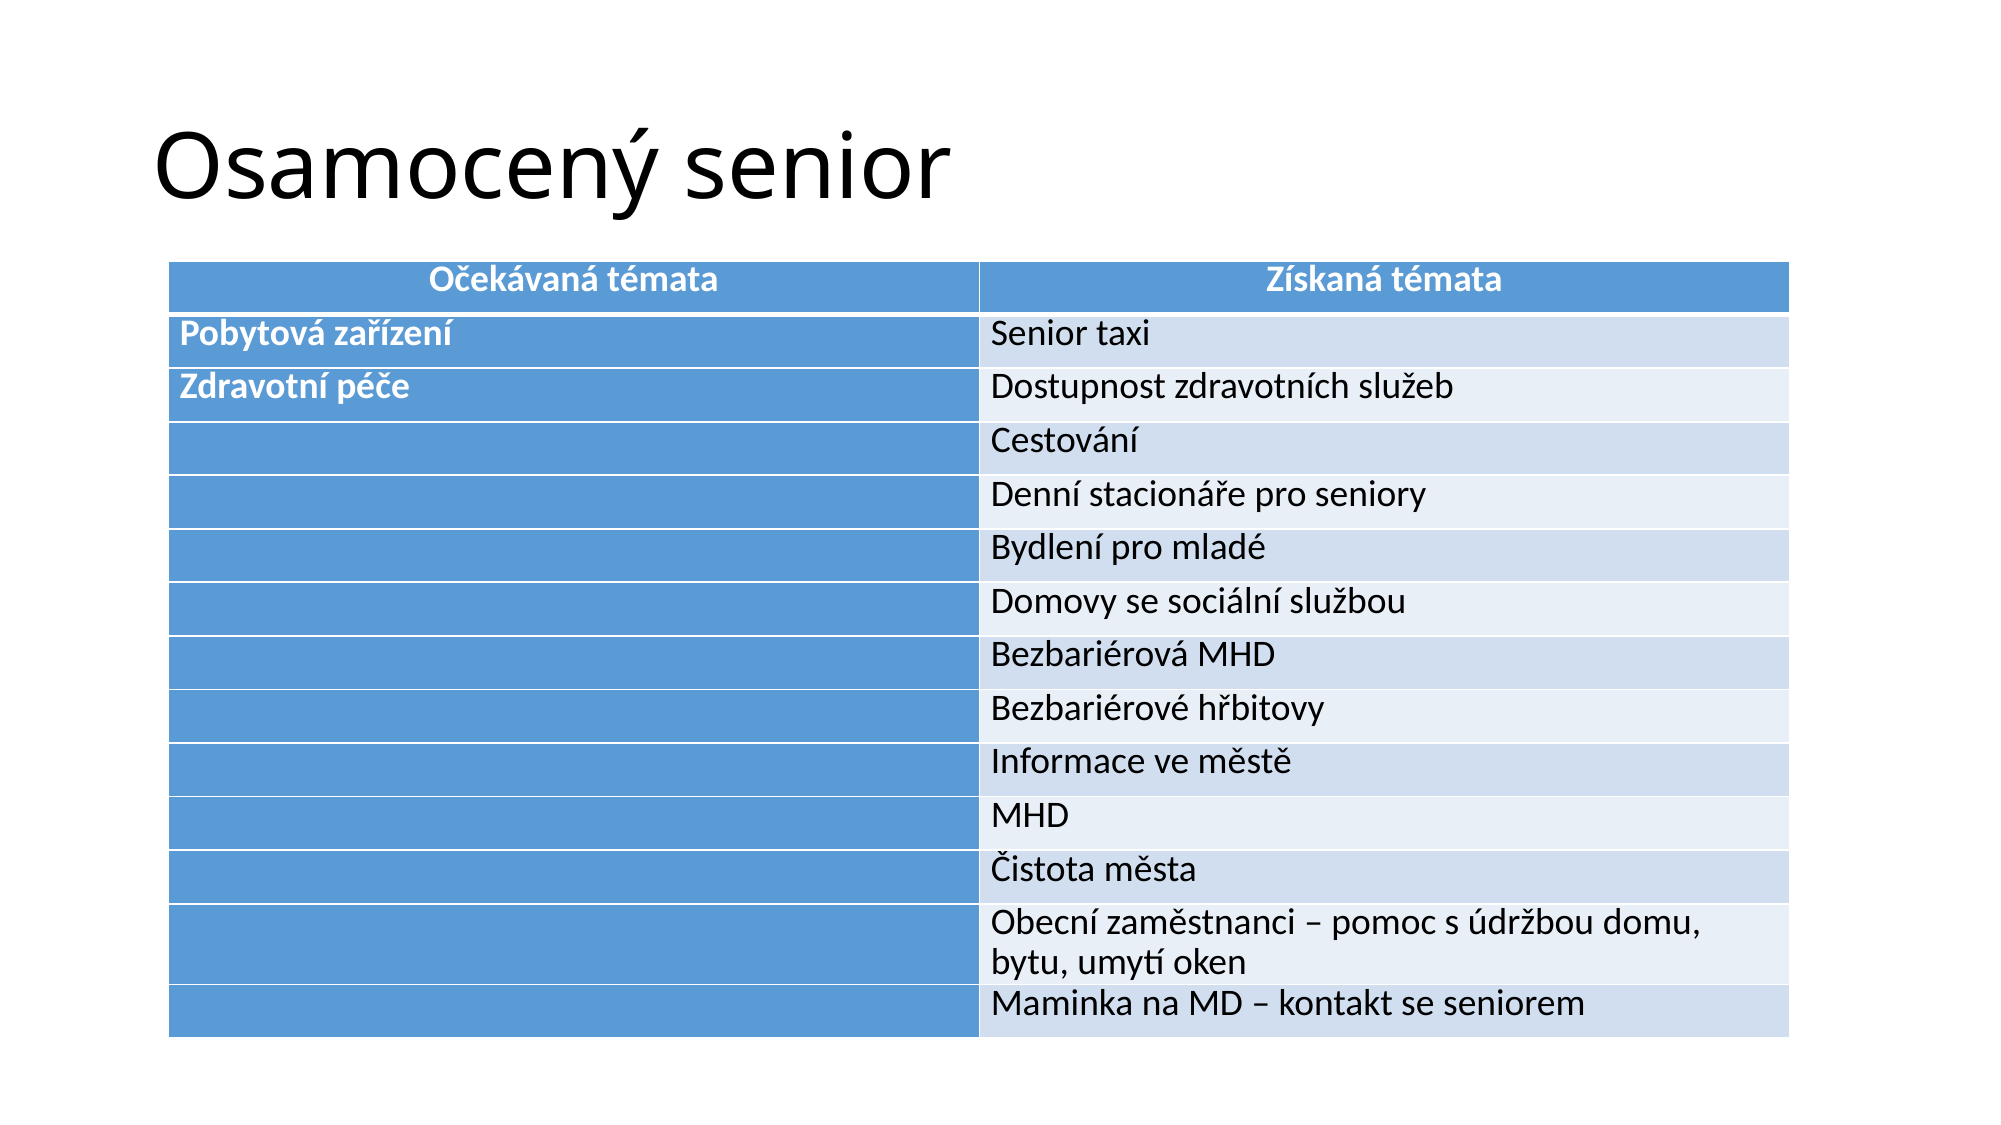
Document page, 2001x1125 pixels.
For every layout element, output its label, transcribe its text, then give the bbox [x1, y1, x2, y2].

table_cell Bydlení pro mladé [980, 530, 1789, 581]
table_cell Bezbariérová MHD [980, 637, 1789, 689]
table_cell [169, 985, 979, 1037]
table_cell Dostupnost zdravotních služeb [980, 369, 1789, 421]
table_cell MHD [980, 797, 1789, 849]
title Osamocený senior [137, 59, 1863, 278]
table_cell Informace ve městě [980, 744, 1789, 796]
table_cell [169, 637, 979, 689]
table_cell [169, 583, 979, 635]
table_cell Senior taxi [980, 317, 1789, 367]
table_cell Zdravotní péče [169, 369, 979, 421]
table_cell Cestování [980, 423, 1789, 474]
table_cell Maminka na MD – kontakt se seniorem [980, 985, 1789, 1037]
table_cell Bezbariérové hřbitovy [980, 690, 1789, 742]
table_cell Pobytová zařízení [169, 317, 979, 367]
table_cell [169, 744, 979, 796]
table_cell [169, 476, 979, 528]
table_cell Čistota města [980, 851, 1789, 903]
table_header Získaná témata [980, 262, 1789, 312]
table_cell Obecní zaměstnanci – pomoc s údržbou domu, bytu, umytí oken [980, 905, 1789, 984]
table_cell [169, 690, 979, 742]
table_cell [169, 423, 979, 474]
table_cell [169, 905, 979, 984]
table_header Očekávaná témata [169, 262, 979, 312]
table_cell Domovy se sociální službou [980, 583, 1789, 635]
table_cell Denní stacionáře pro seniory [980, 476, 1789, 528]
table_cell [169, 851, 979, 903]
table_cell [169, 530, 979, 581]
table_cell [169, 797, 979, 849]
